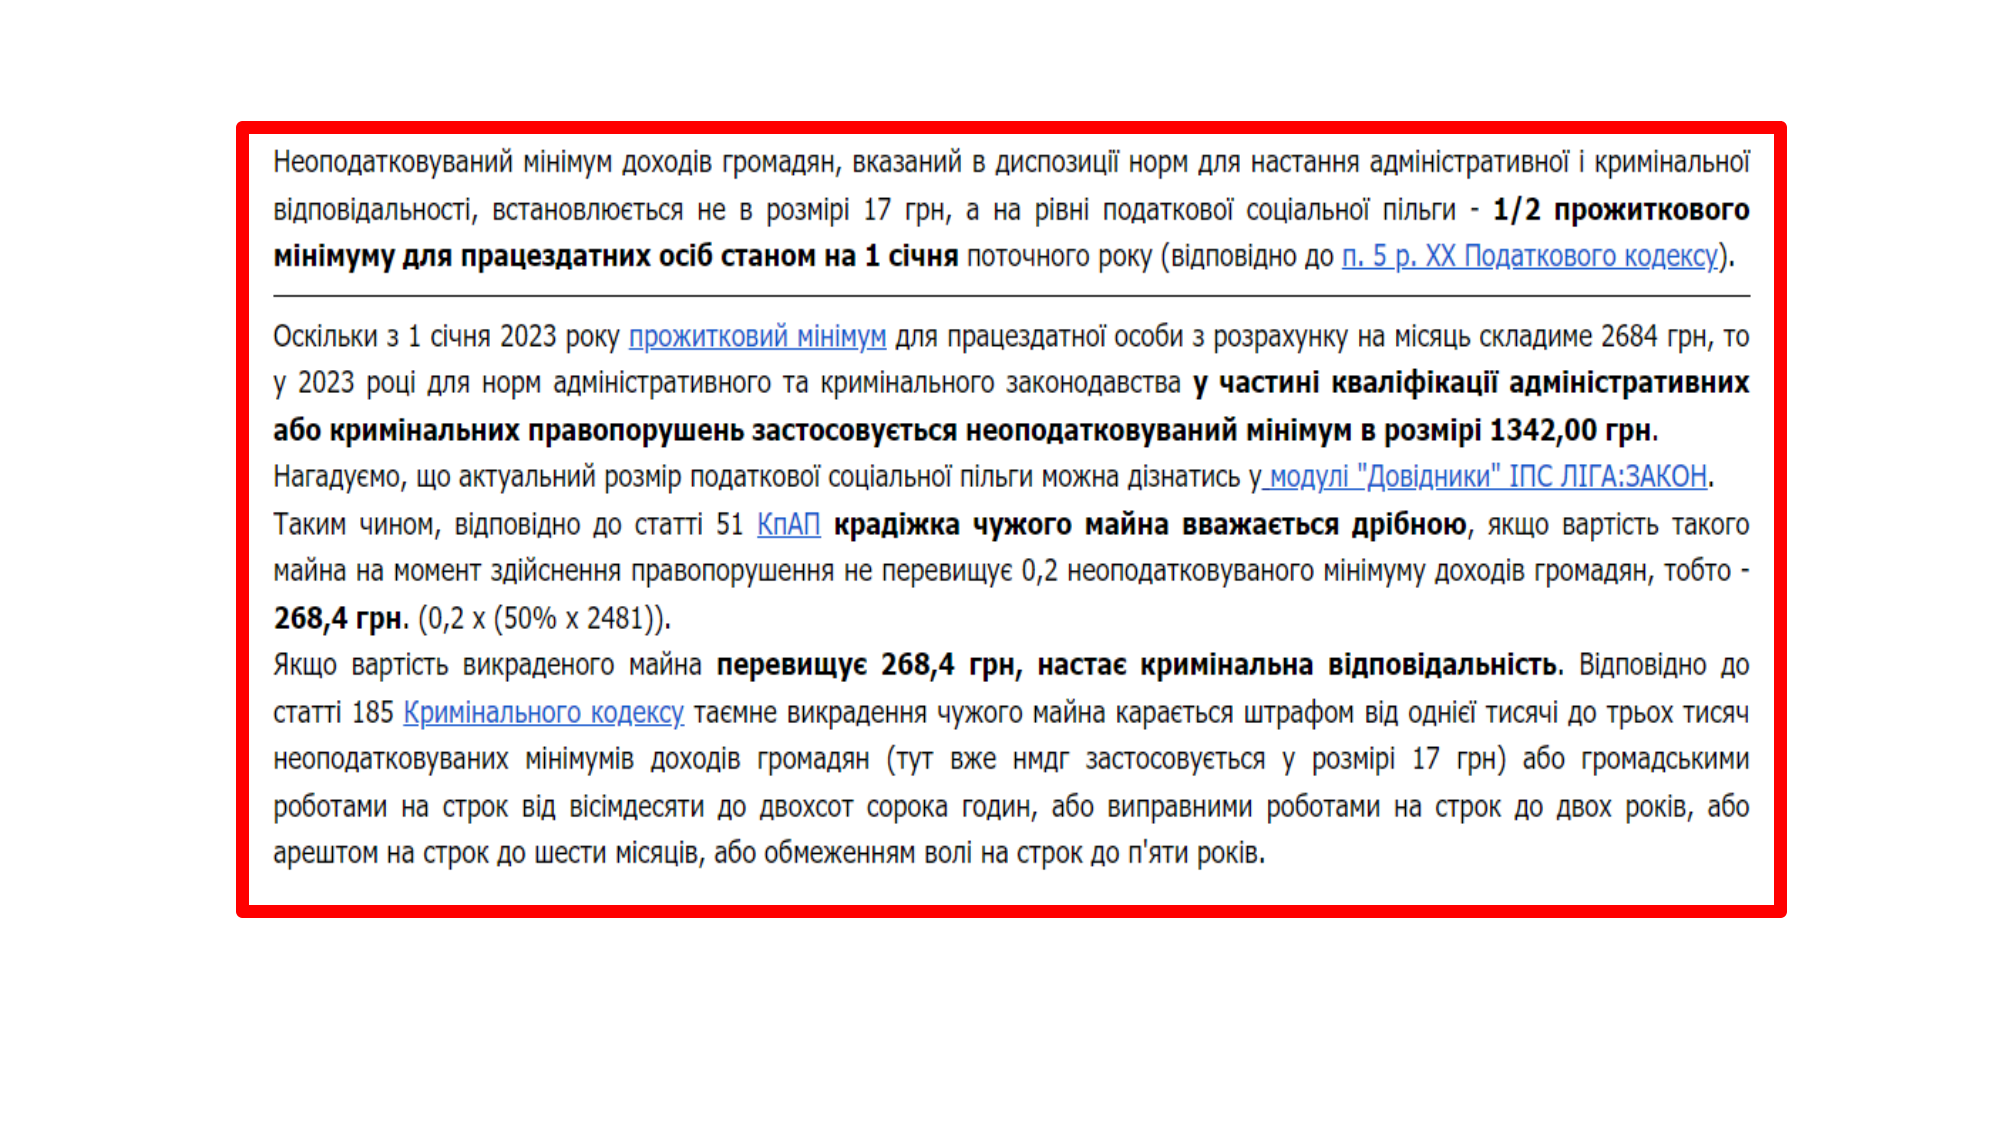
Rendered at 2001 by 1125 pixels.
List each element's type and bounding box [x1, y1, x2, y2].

picture [248, 133, 1775, 906]
